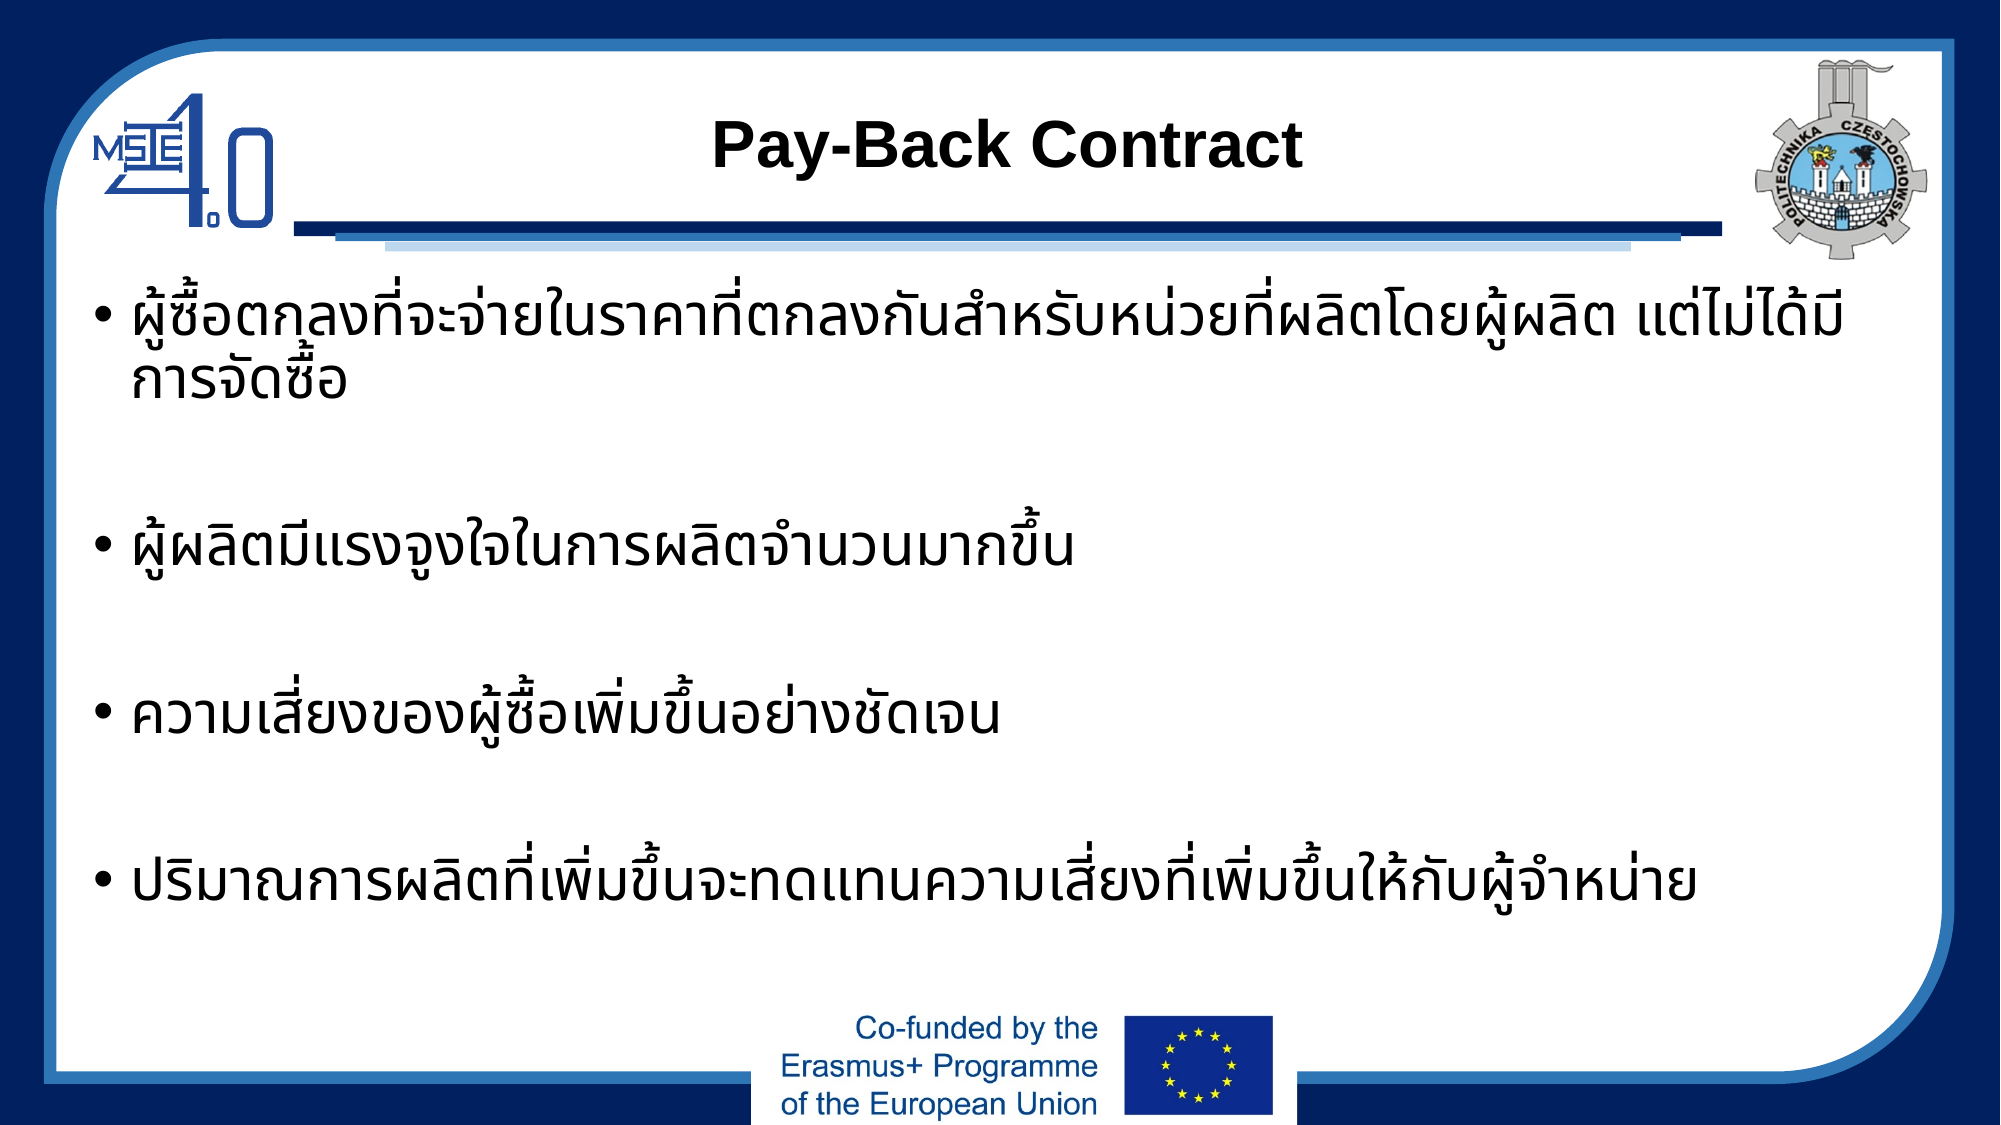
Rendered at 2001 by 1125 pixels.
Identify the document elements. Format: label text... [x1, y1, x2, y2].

picture [751, 1003, 1298, 1125]
title Pay-Back Contract [294, 73, 1723, 220]
picture [1755, 49, 1938, 260]
list ผู้ซื้อตกลงที่จะจ่ายในราคาที่ตกลงกันสำหรับหน่วยที่ผลิตโดยผู้ผลิต แต่ไม่ได้มีการจัดซื้อ ผู้ผลิตมีแรงจูงใจในการผลิตจำนวนมากขึ้น ความเสี่ยงของผู้ซื้อเพิ่มขึ้นอย่างชัดเจน ปริมาณการผลิตที่เพิ่มขึ้นจะทดแทนความเสี่ยงที่เพิ่มขึ้นให้กับผู้จำหน่าย [78, 277, 1921, 984]
